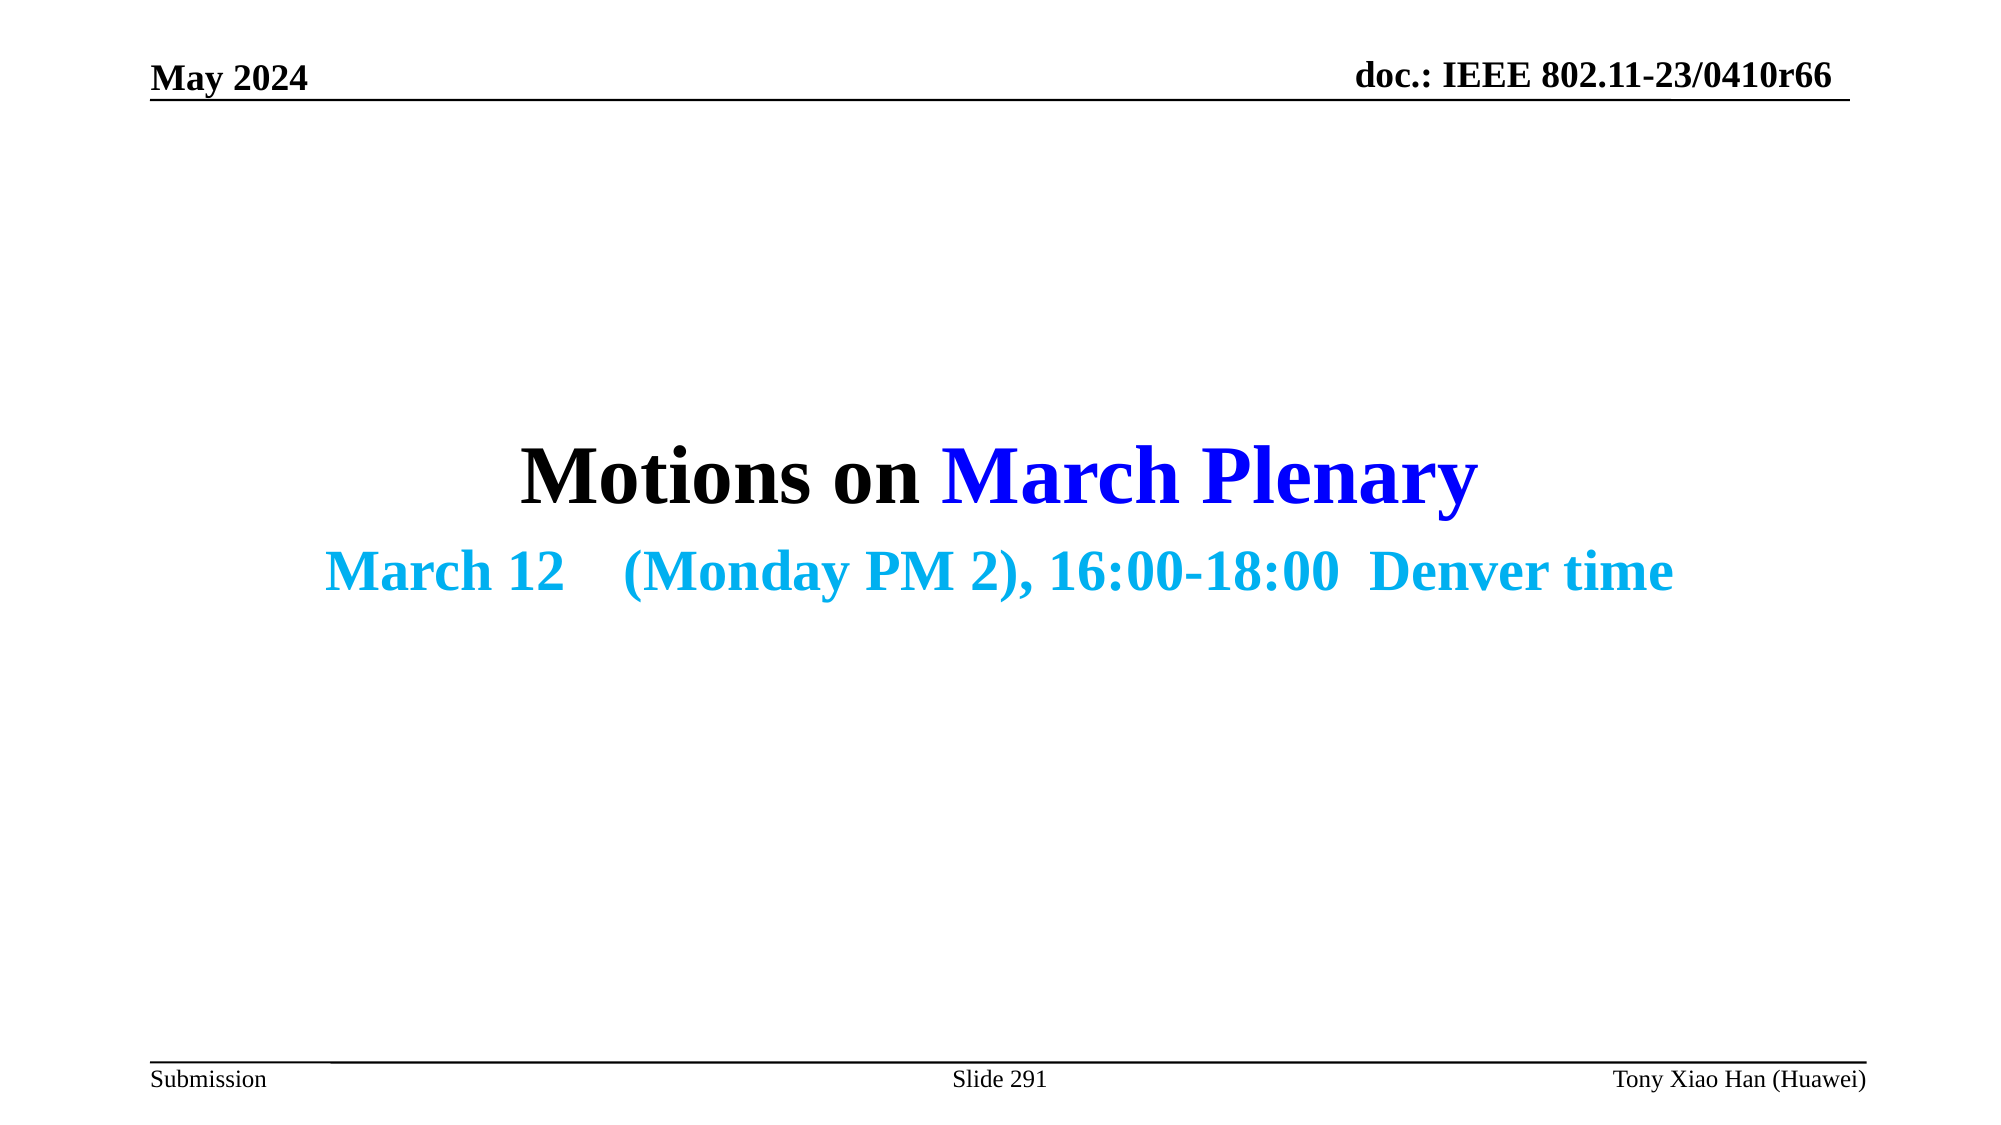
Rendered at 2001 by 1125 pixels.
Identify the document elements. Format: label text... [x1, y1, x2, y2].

text_box Motions on March Plenary March 12 (Monday PM 2), 16:00-18:00 Denver time [0, 412, 2000, 950]
